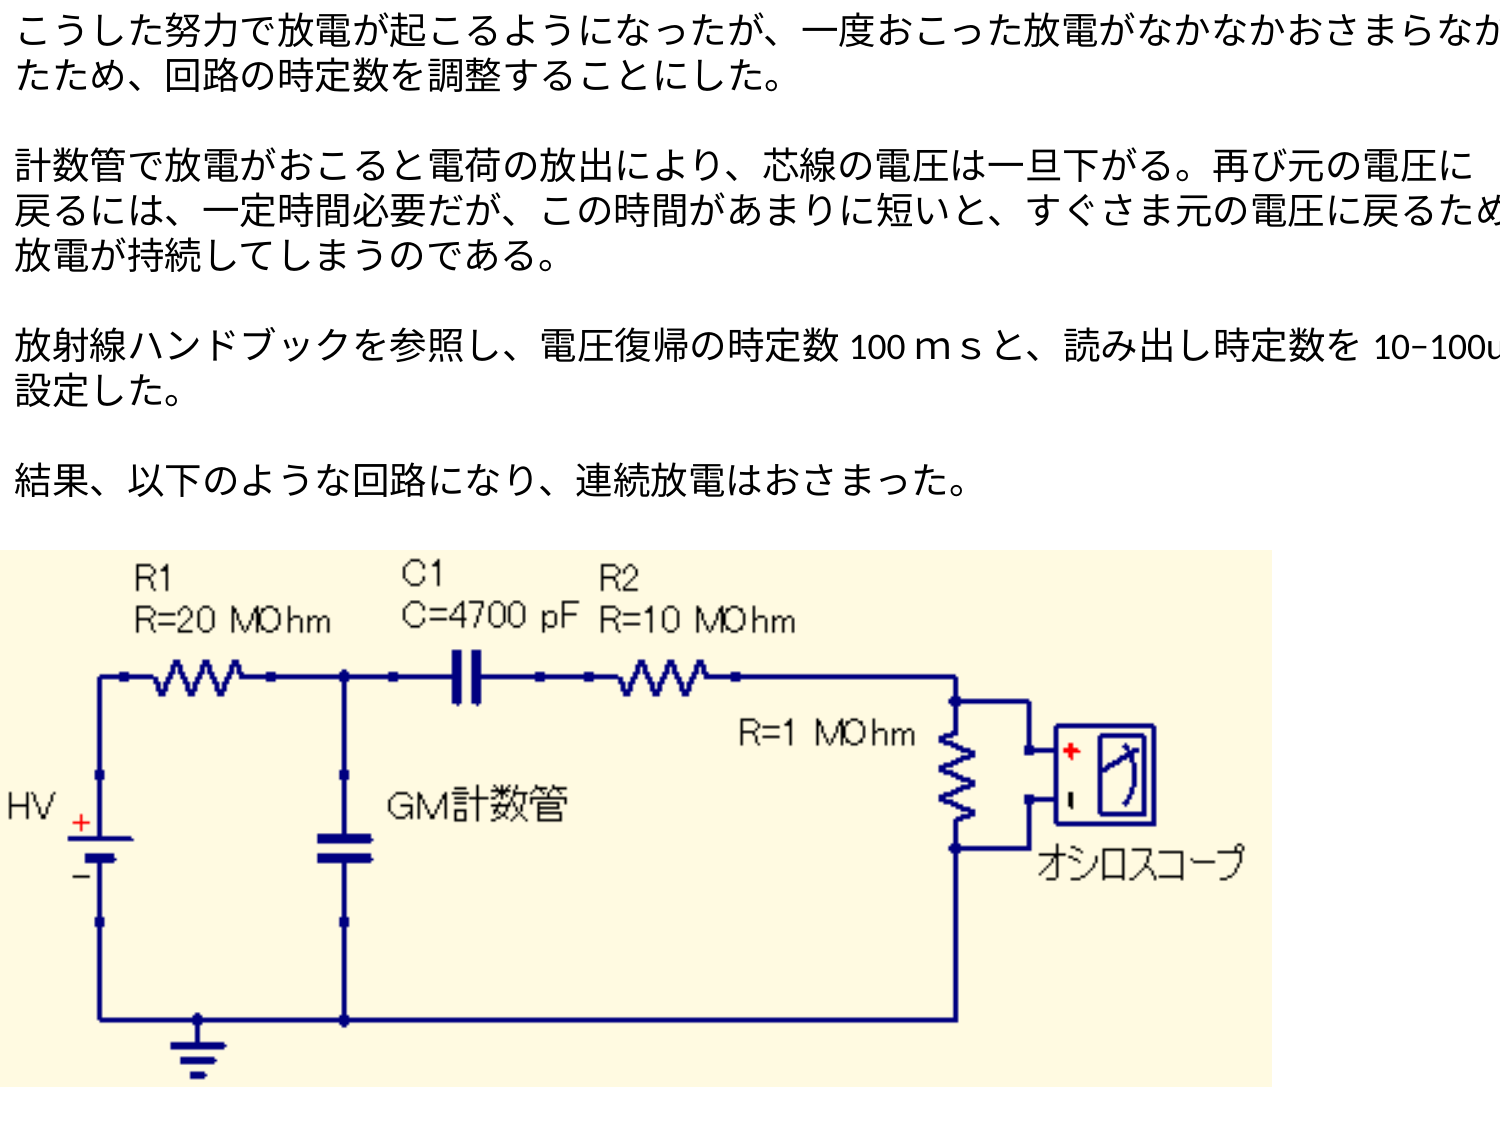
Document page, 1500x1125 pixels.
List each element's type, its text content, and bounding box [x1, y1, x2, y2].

text_box こうした努力で放電が起こるようになったが、一度おこった放電がなかなかおさまらなかっ たため、回路の時定数を調整することにした。 計数管で放電がおこると電荷の放出により、芯線の電圧は一旦下がる。再び元の電圧に 戻るには、一定時間必要だが、この時間があまりに短いと、すぐさま元の電圧に戻るため、 放電が持続してしまうのである。 放射線ハンドブックを参照し、電圧復帰の時定数100ｍｓと、読み出し時定数を10−100usに 設定した。 結果、以下のような回路になり、連続放電はおさまった。 [0, 0, 1442, 633]
picture [0, 550, 1273, 1087]
